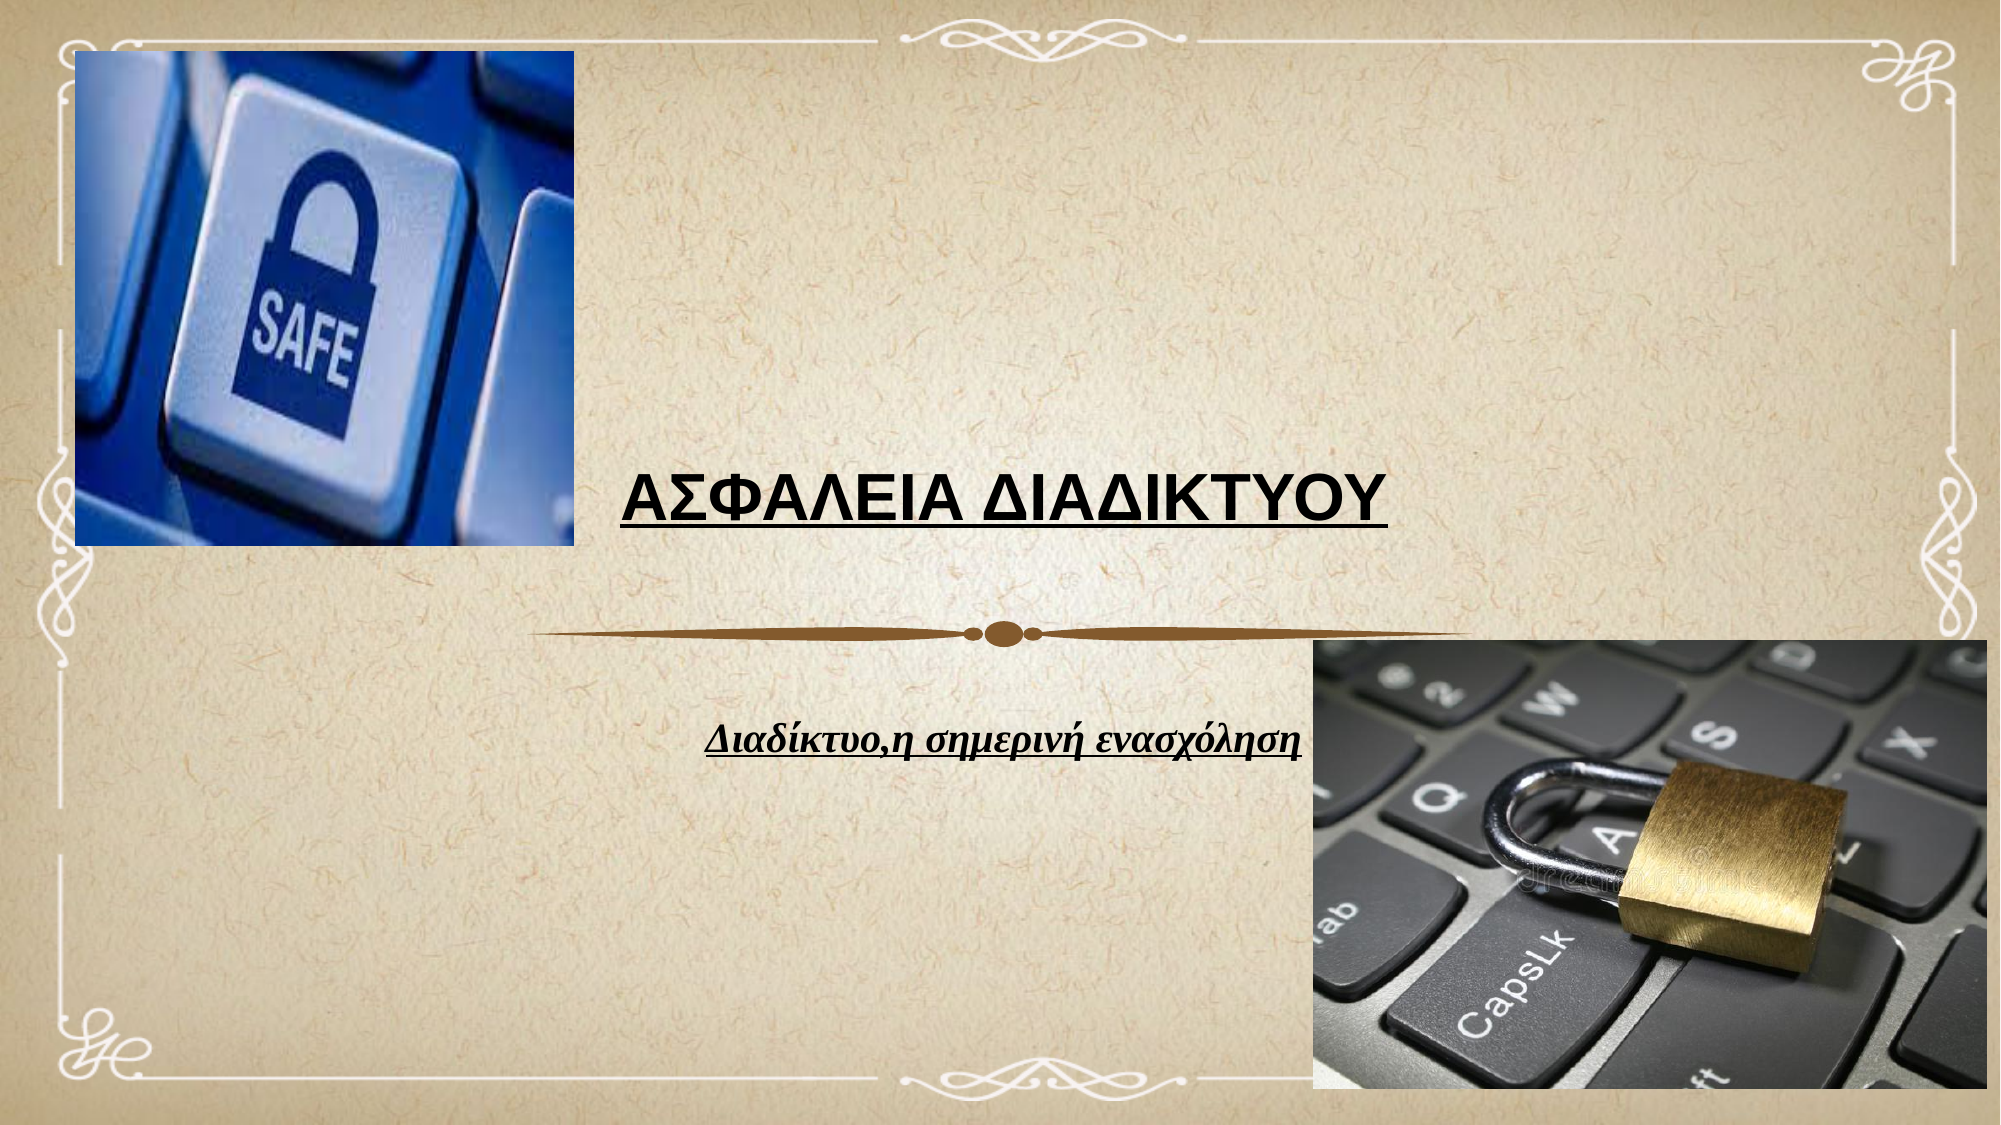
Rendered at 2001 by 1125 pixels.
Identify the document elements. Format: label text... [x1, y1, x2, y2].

title ΑΣΦΑΛΕΙΑ ΔΙΑΔΙΚΤΥΟΥ [342, 427, 1666, 560]
picture [0, 0, 2001, 1125]
subtitle Διαδίκτυο,η σημερινή ενασχόληση [594, 710, 1308, 865]
